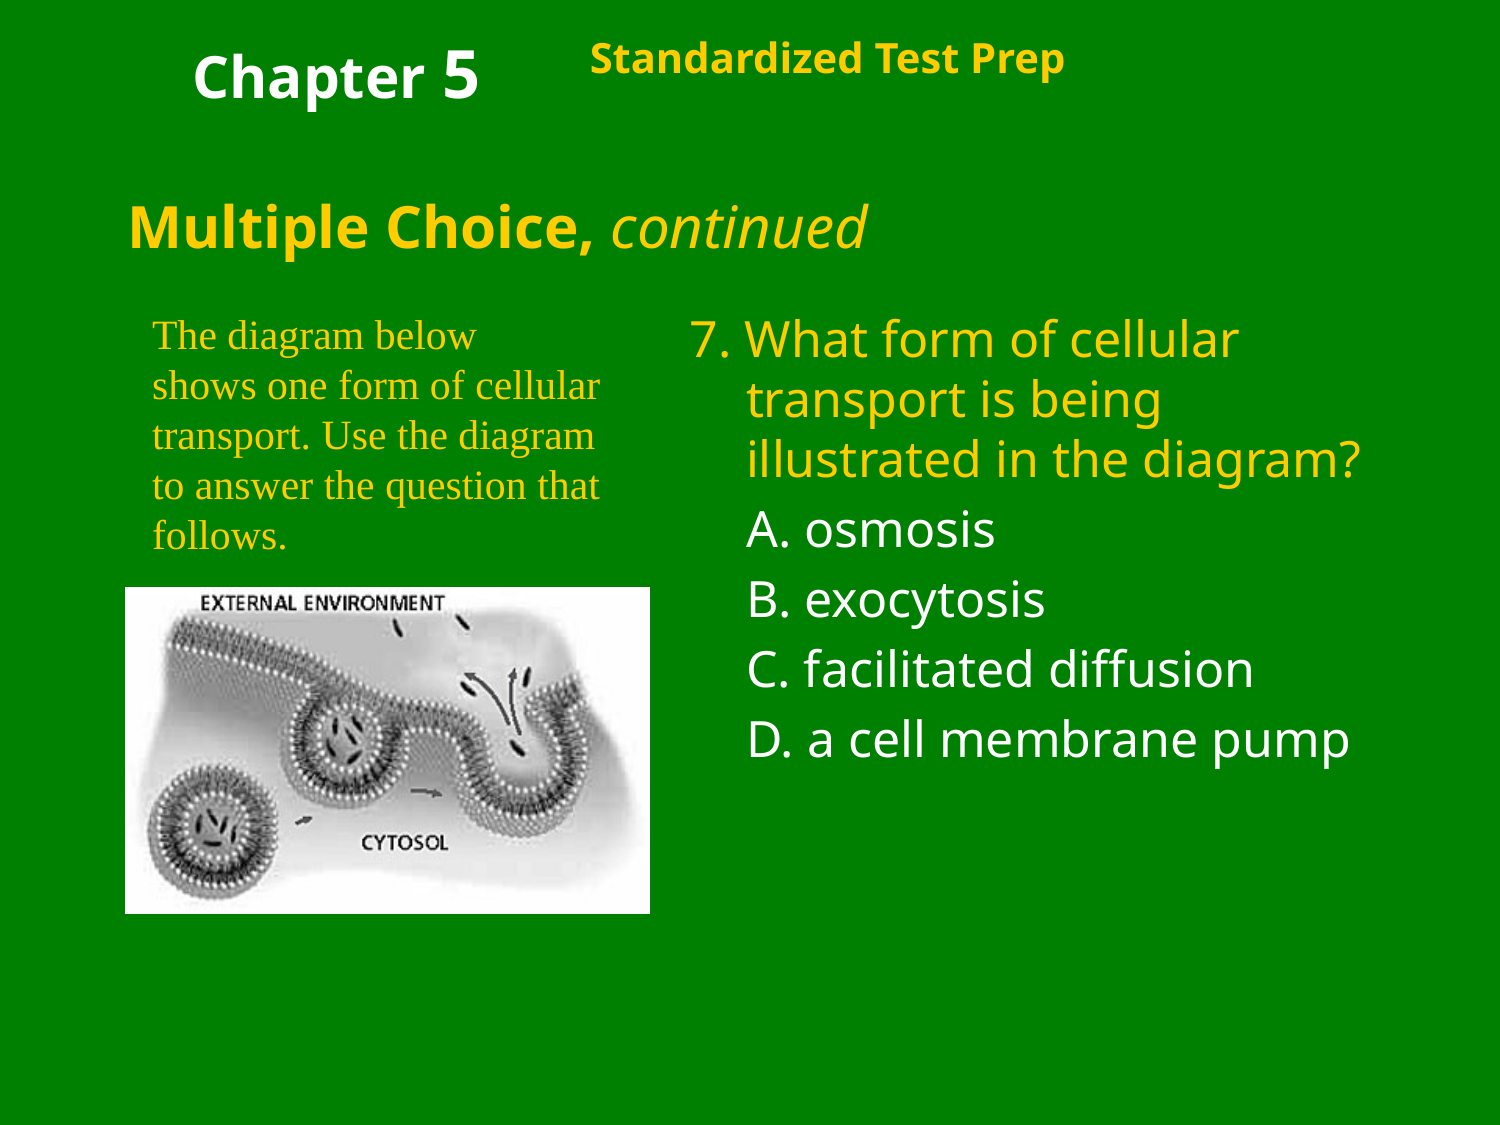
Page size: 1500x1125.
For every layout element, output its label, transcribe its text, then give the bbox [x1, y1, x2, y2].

text_box Chapter 5 [177, 24, 497, 120]
text_box The diagram below shows one form of cellular transport. Use the diagram to answer the question that follows. [137, 299, 675, 625]
text_box Multiple Choice, continued [112, 174, 1042, 275]
text_box Standardized Test Prep [574, 24, 1263, 90]
picture [124, 586, 651, 915]
text_box 7. What form of cellular transport is being illustrated in the diagram? A. osmosis B. exocytosis C. facilitated diffusion D. a cell membrane pump [674, 299, 1413, 975]
